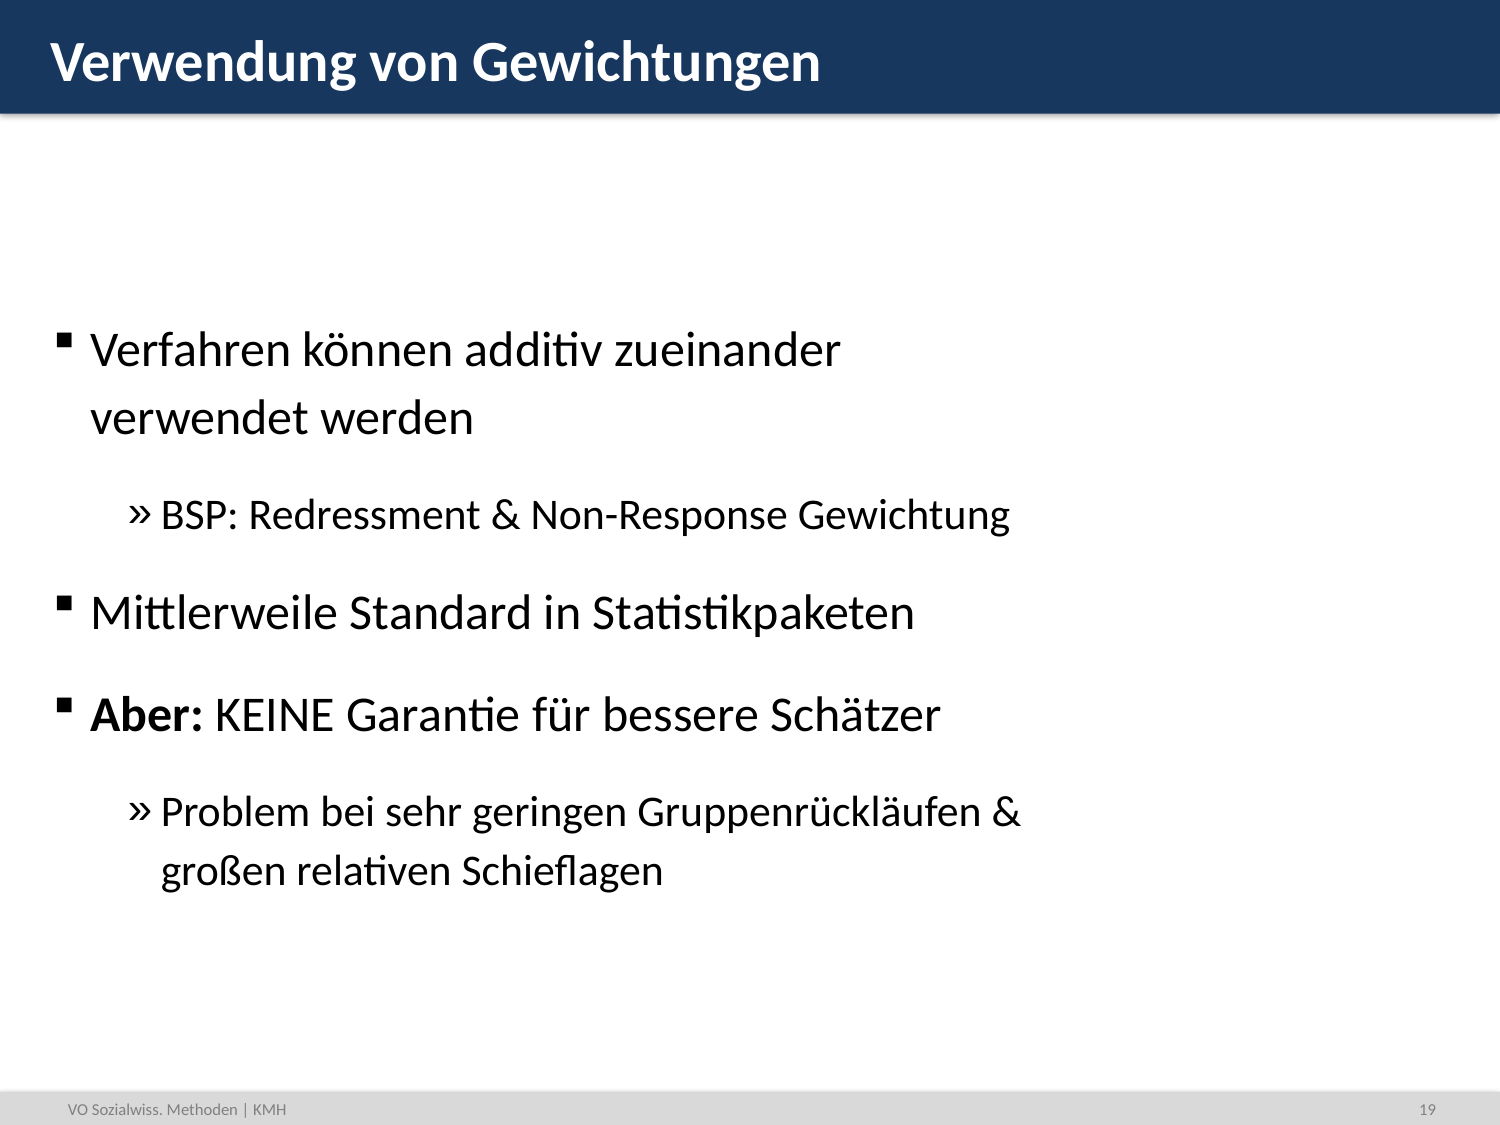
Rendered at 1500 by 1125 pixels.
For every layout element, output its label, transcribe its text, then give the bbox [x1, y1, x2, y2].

list Verfahren können additiv zueinander verwendet werden BSP: Redressment & Non-Response Gewichtung Mittlerweile Standard in Statistikpaketen Aber: KEINE Garantie für bessere Schätzer Problem bei sehr geringen Gruppenrückläufen & großen relativen Schieflagen [38, 193, 1058, 1009]
title Verwendung von Gewichtungen [35, 15, 1451, 91]
